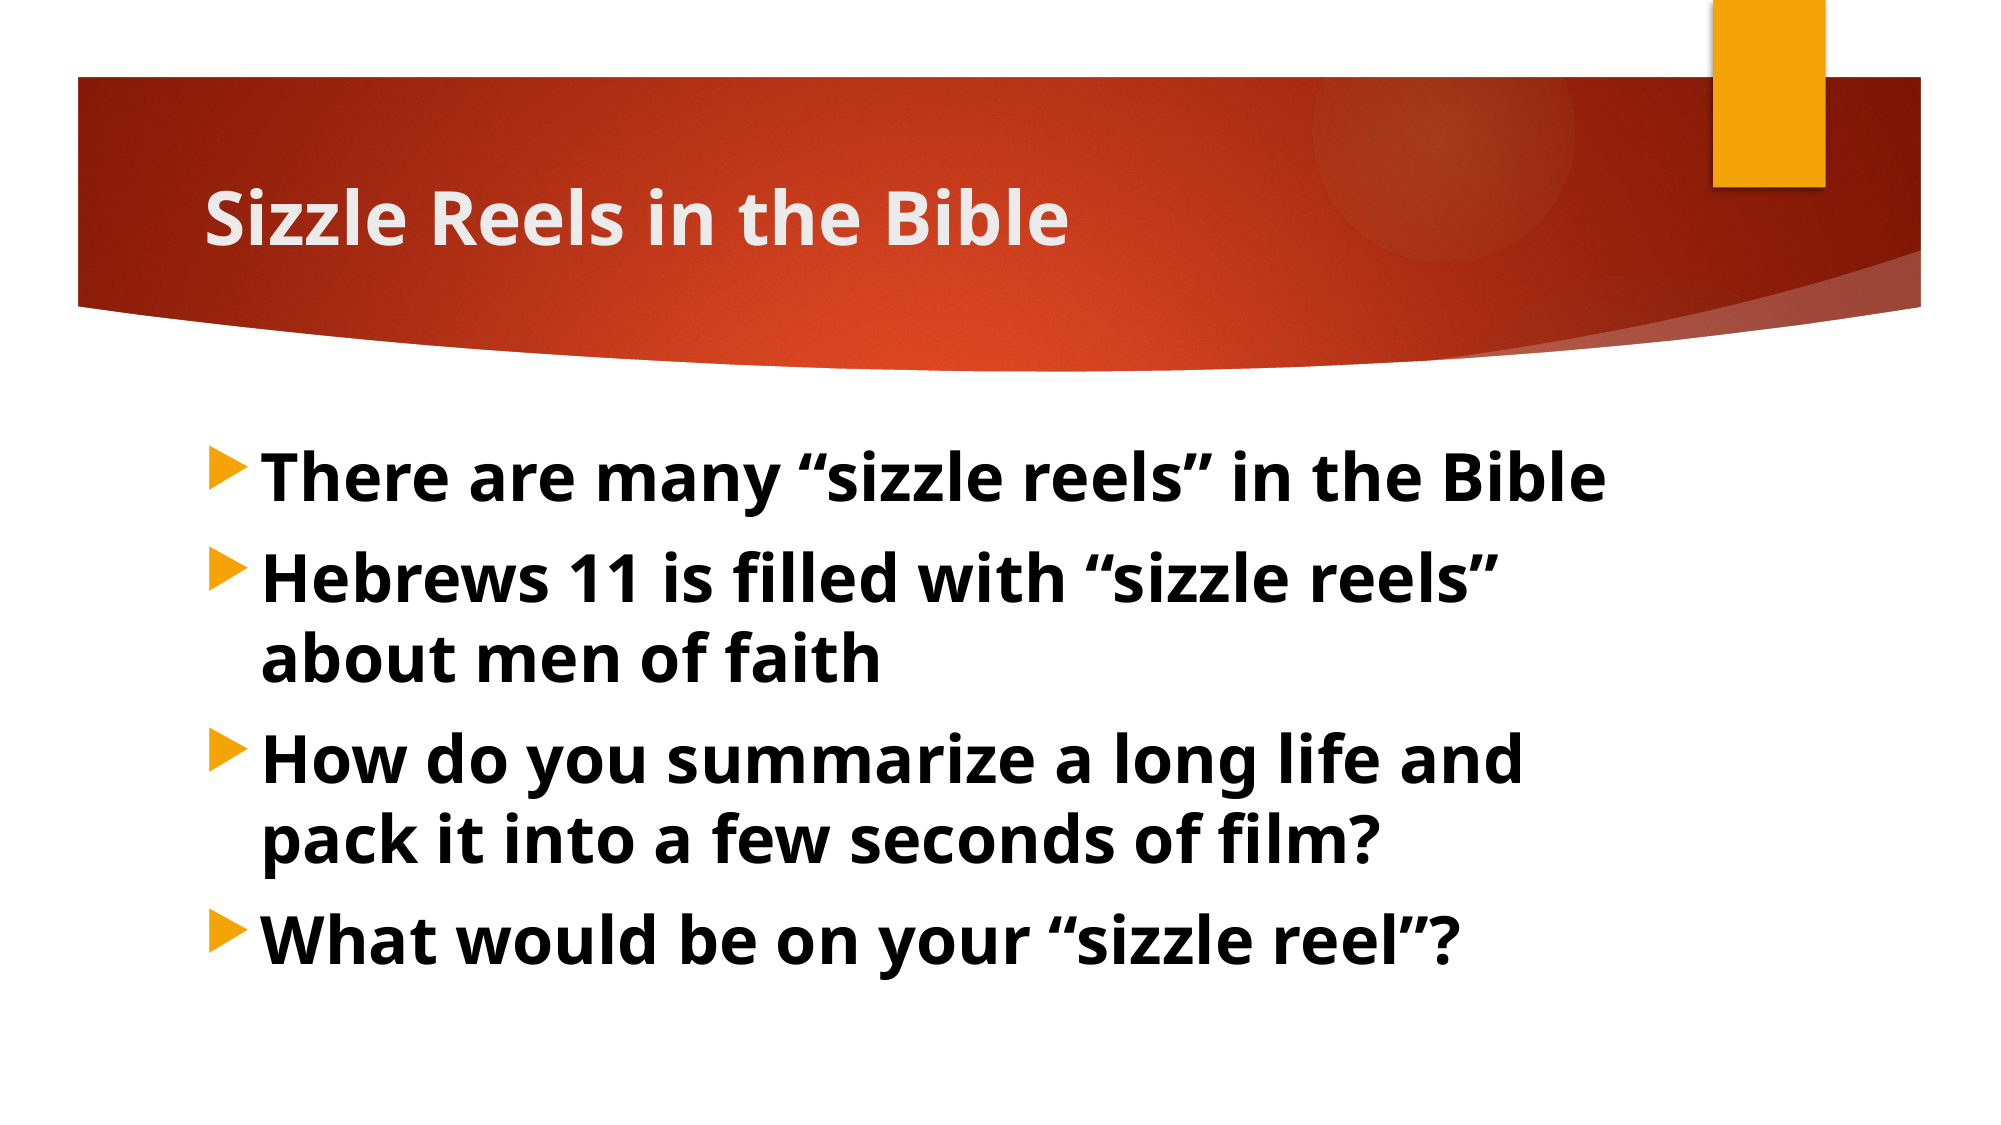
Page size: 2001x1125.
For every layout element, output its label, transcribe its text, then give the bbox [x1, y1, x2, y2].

title Sizzle Reels in the Bible [189, 155, 1627, 275]
list There are many “sizzle reels” in the Bible Hebrews 11 is filled with “sizzle reels” about men of faith How do you summarize a long life and pack it into a few seconds of film? What would be on your “sizzle reel”? [189, 427, 1627, 988]
